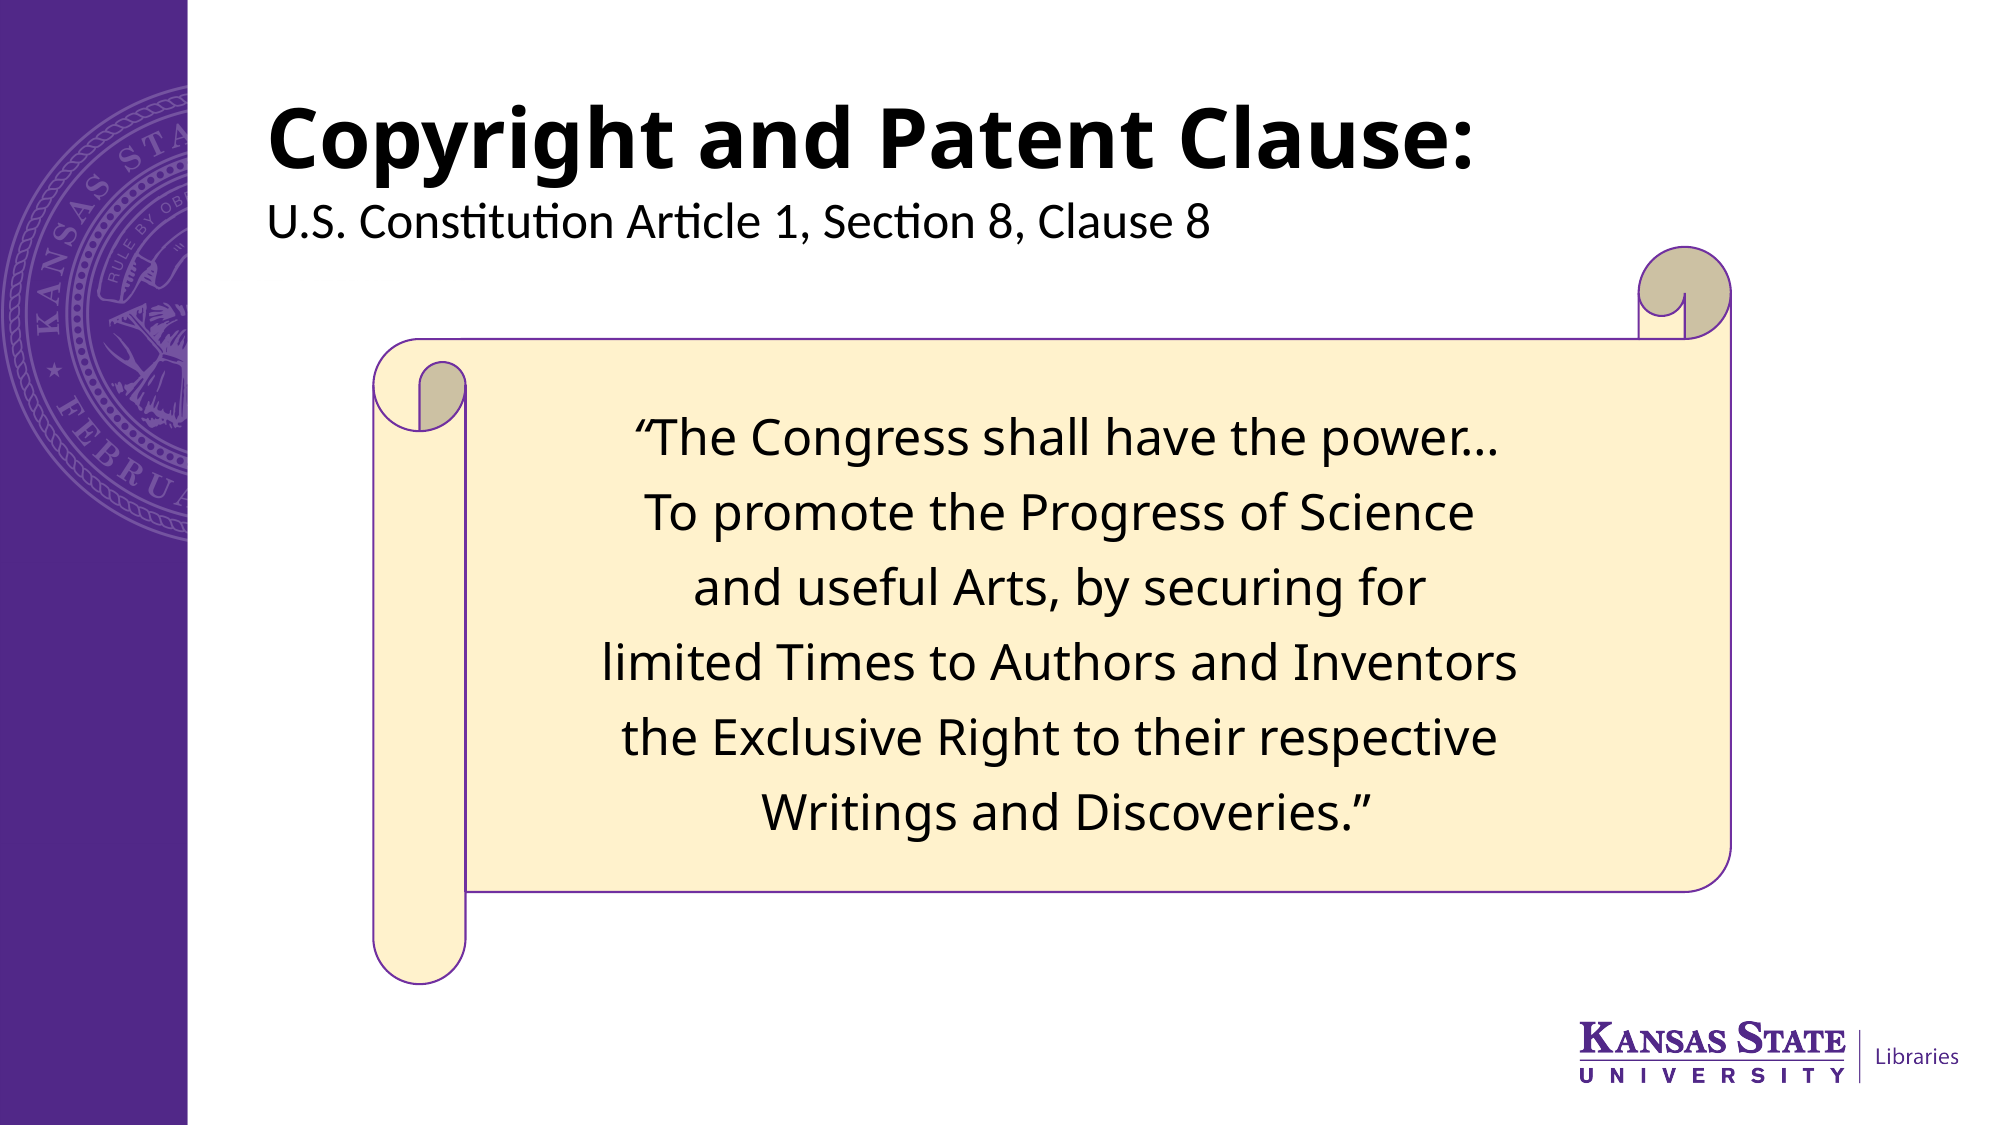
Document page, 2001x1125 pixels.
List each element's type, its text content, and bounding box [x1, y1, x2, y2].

text_box [372, 245, 1732, 383]
text_box [372, 849, 1732, 986]
list “The Congress shall have the power… To promote the Progress of Science and useful Arts, by securing for limited Times to Authors and Inventors the Exclusive Right to their respective Writings and Discoveries.” [355, 383, 1779, 849]
title Copyright and Patent Clause: [251, 75, 1839, 194]
list U.S. Constitution Article 1, Section 8, Clause 8 [251, 89, 1543, 323]
picture [0, 0, 2001, 1125]
